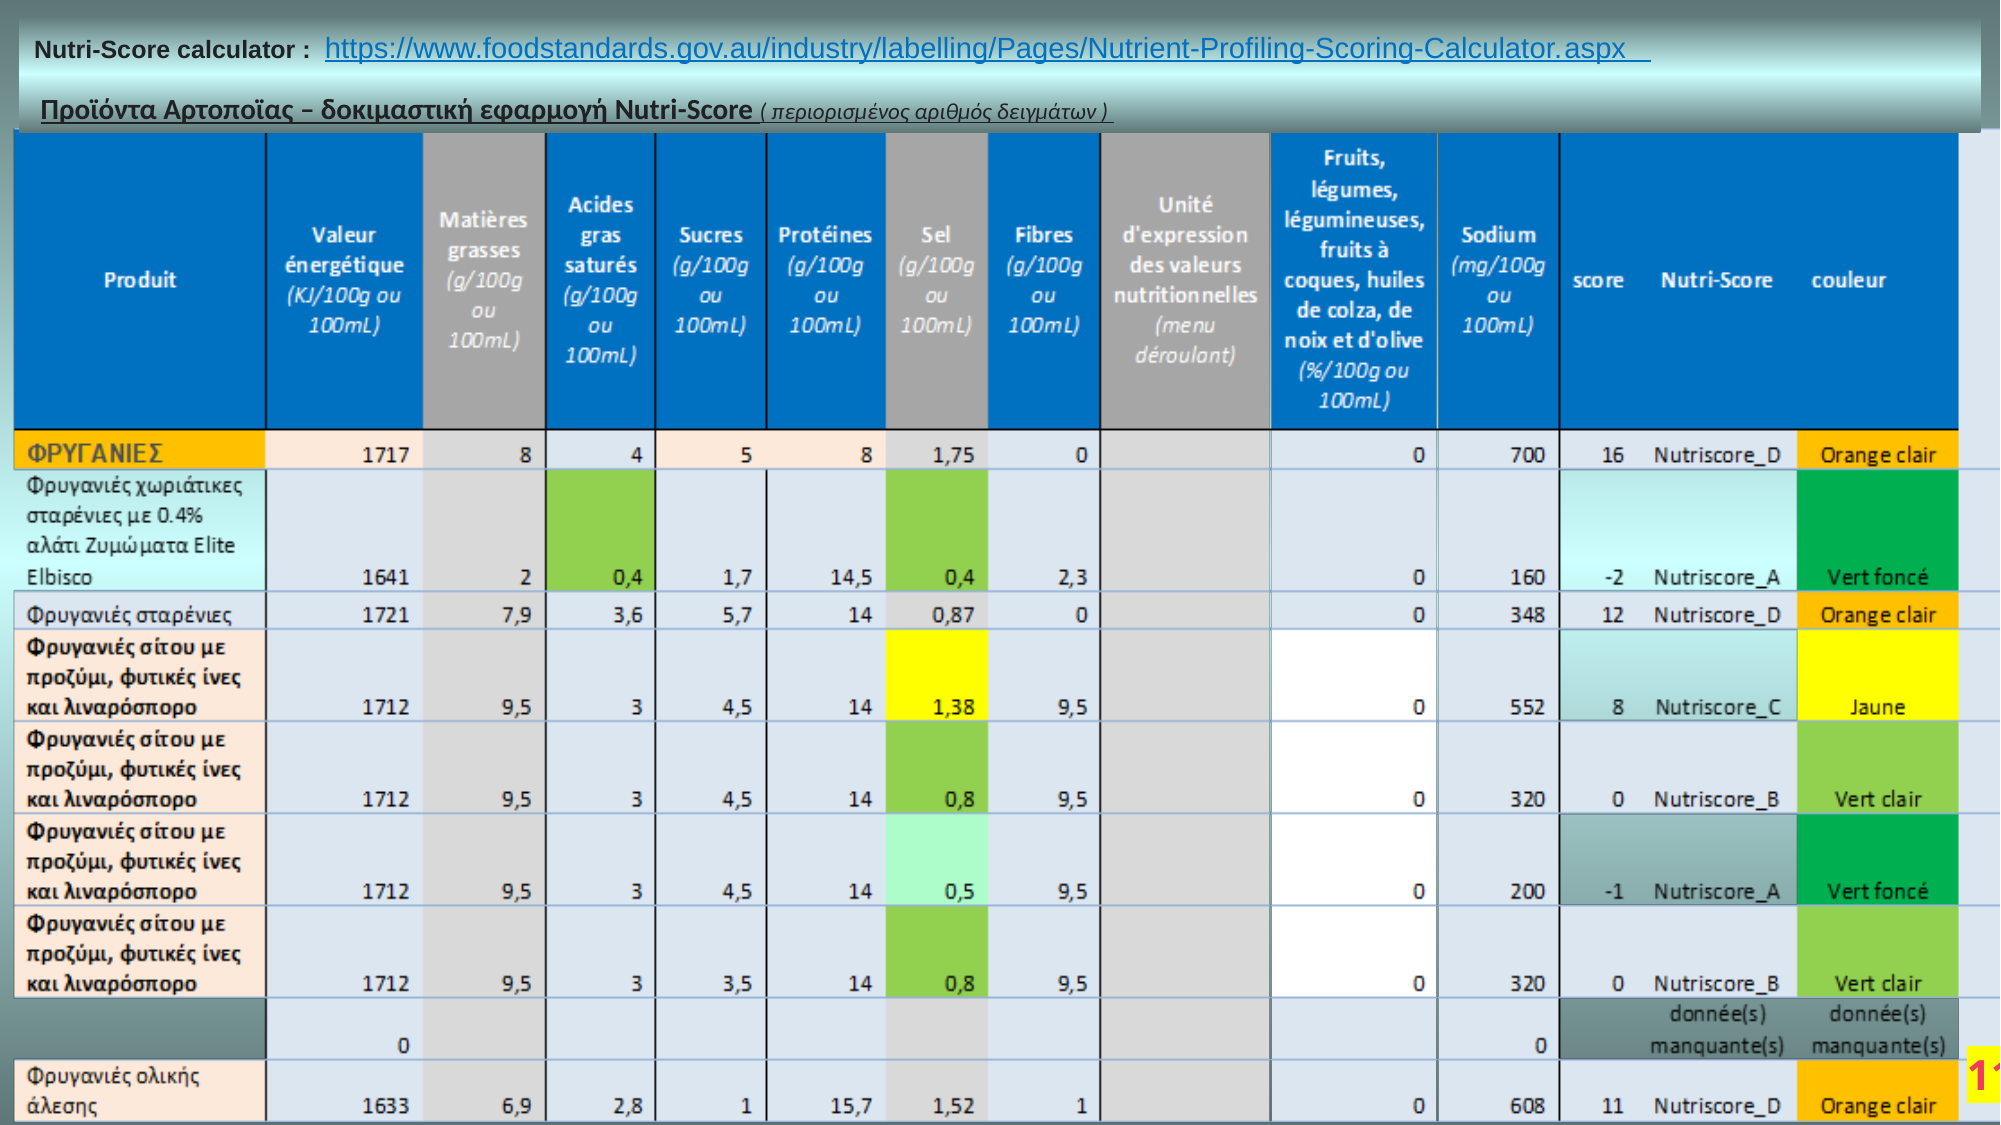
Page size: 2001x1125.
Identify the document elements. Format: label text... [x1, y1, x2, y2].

picture [0, 127, 2000, 1125]
text_box Nutri-Score calculator : https://www.foodstandards.gov.au/industry/labelling/Pages/Nutrient-Profiling-Scoring-Calculator.aspx Προϊόντα Αρτοποϊας – δοκιμαστική εφαρμογή Nutri-Score ( περιορισμένος αριθμός δειγμάτων ) [19, 16, 1981, 127]
